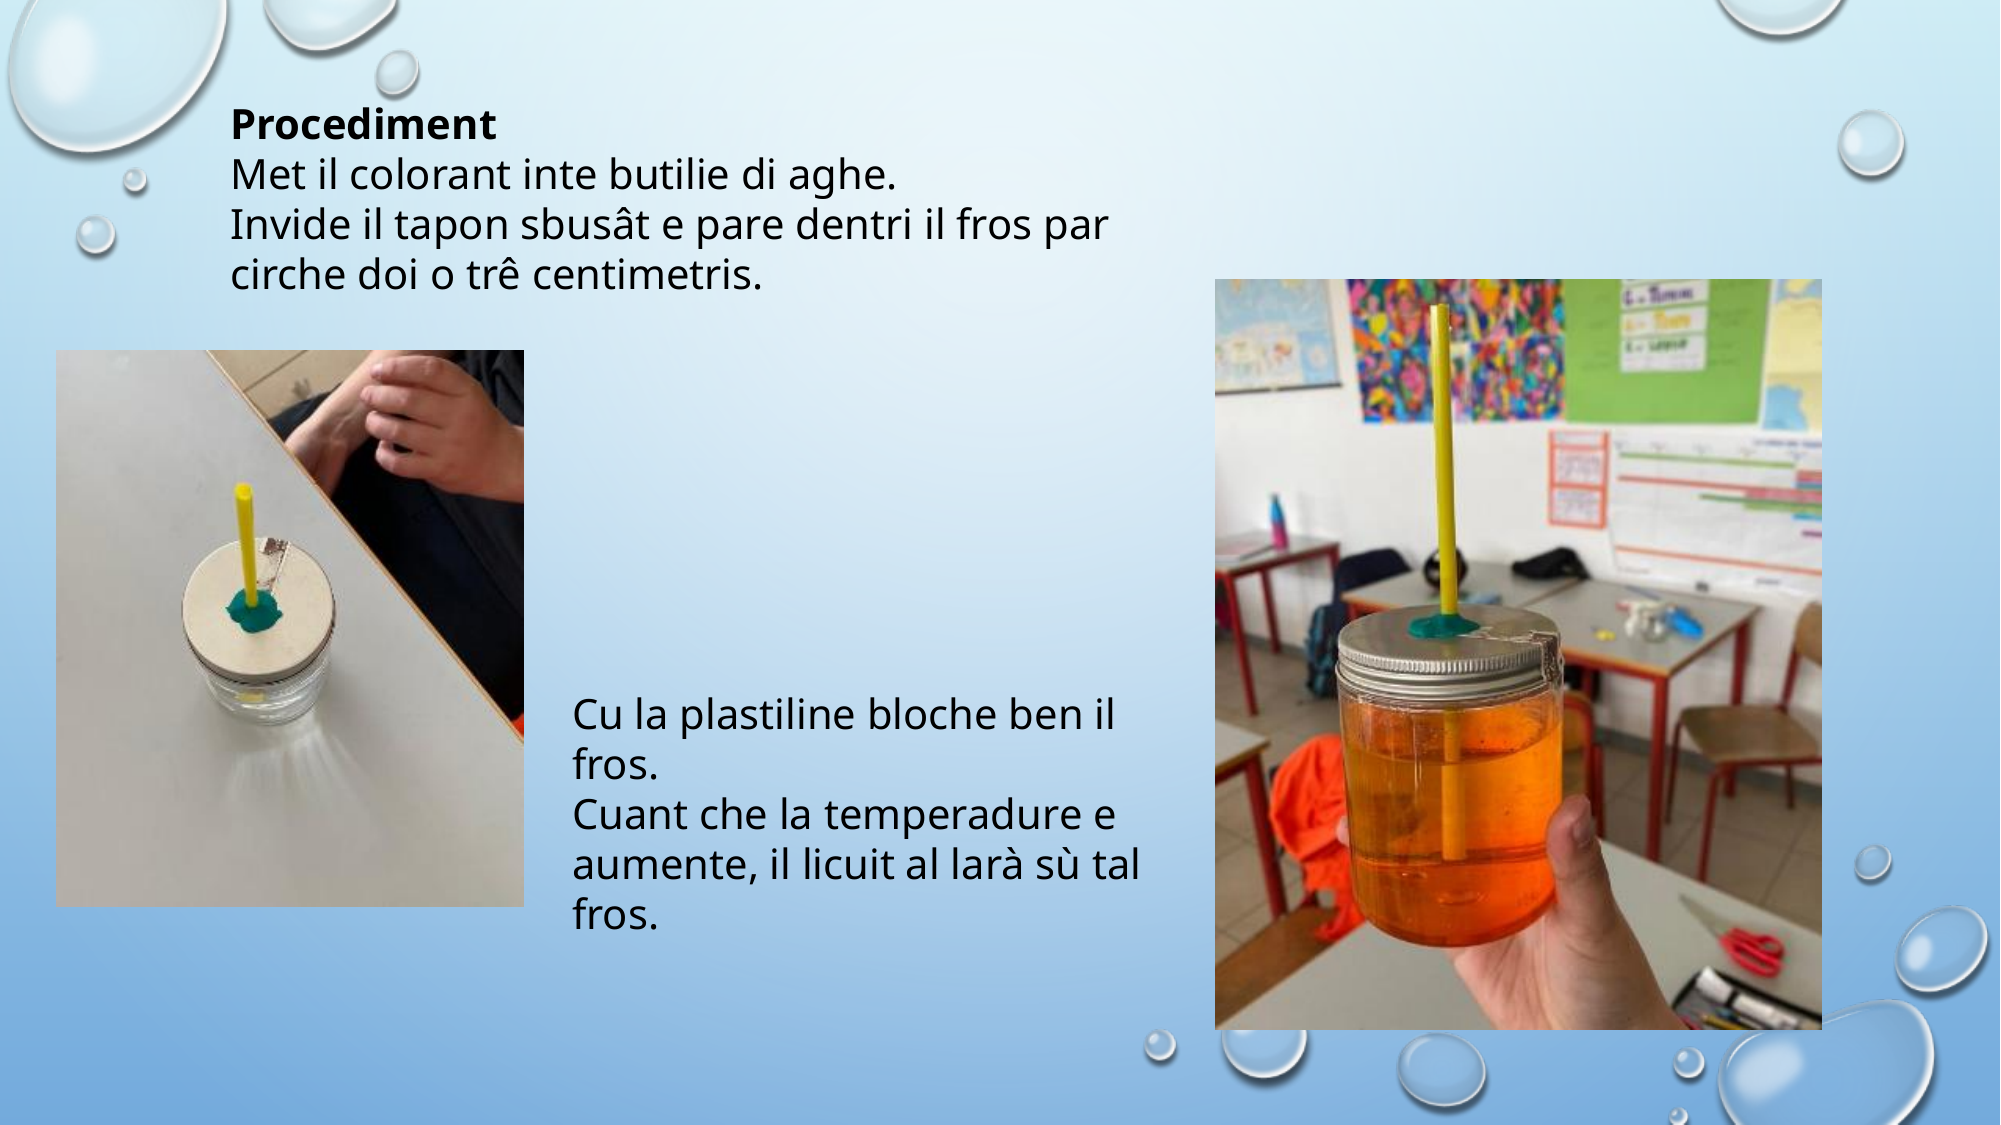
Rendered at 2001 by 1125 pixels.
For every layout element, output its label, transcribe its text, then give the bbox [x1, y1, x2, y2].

text_box [197, 54, 2000, 130]
text_box Cu la plastiline bloche ben il fros. Cuant che la temperadure e aumente, il licuit al larà sù tal fros. [557, 680, 1183, 1016]
picture [0, 0, 2000, 1125]
text_box Procediment Met il colorant inte butilie di aghe. Invide il tapon sbusât e pare dentri il fros par cirche doi o trê centimetris. [215, 55, 1249, 351]
